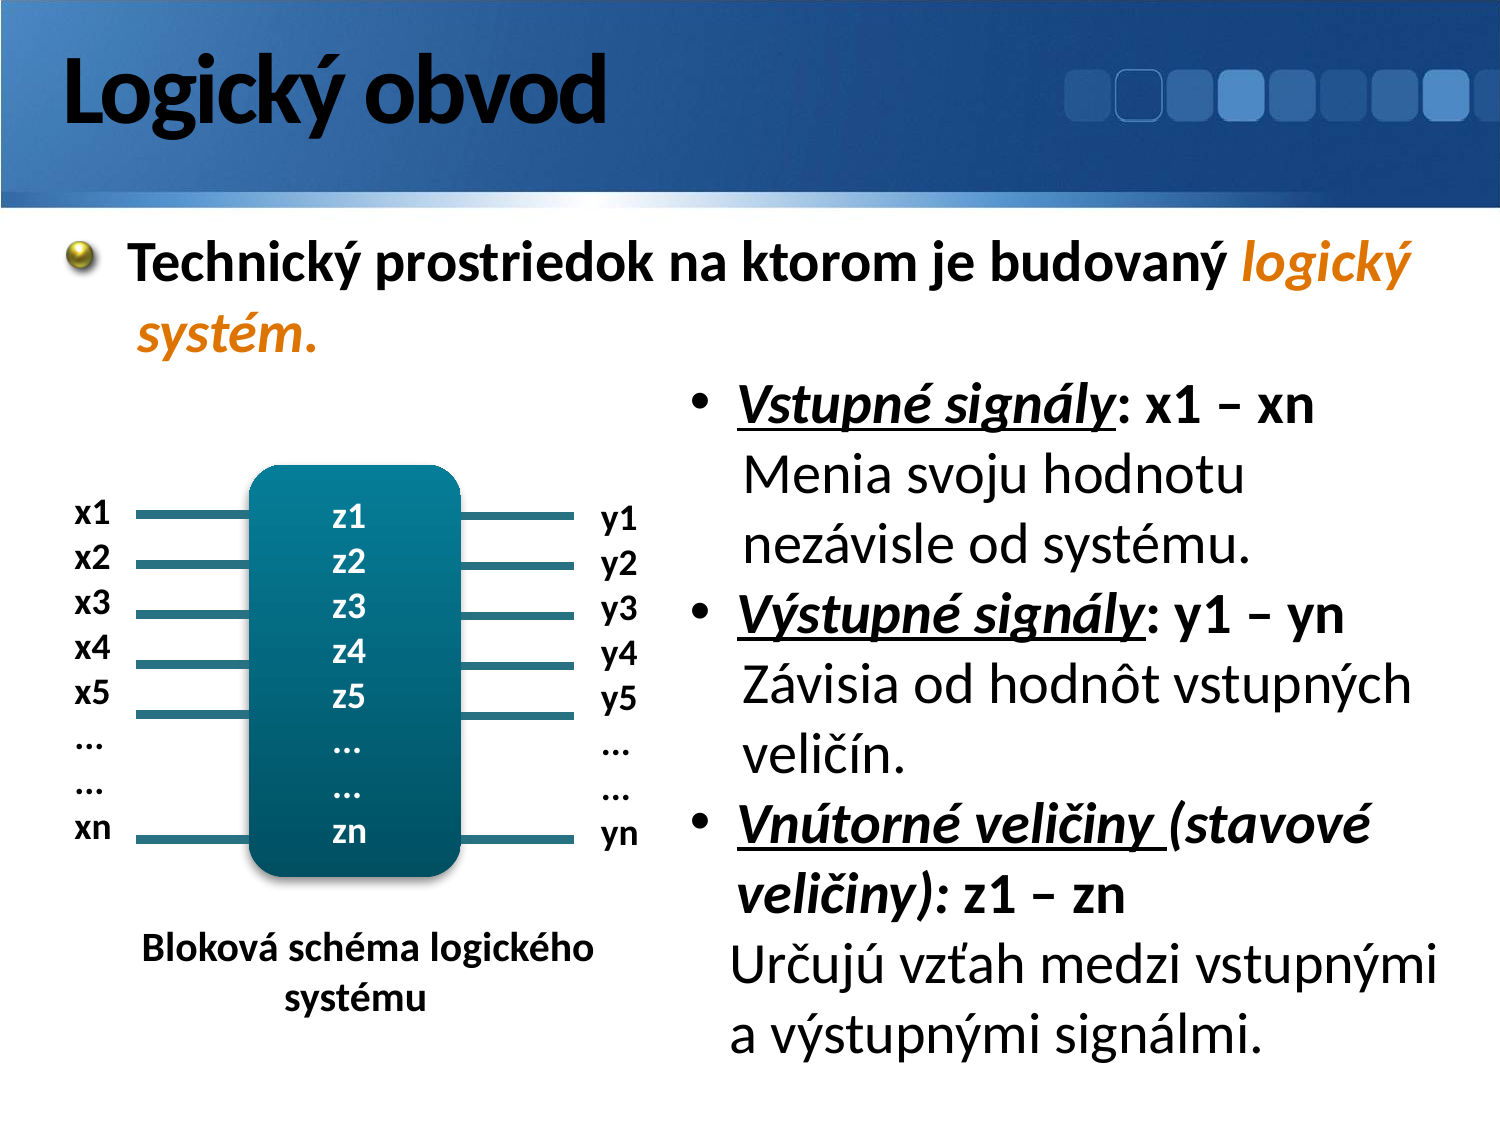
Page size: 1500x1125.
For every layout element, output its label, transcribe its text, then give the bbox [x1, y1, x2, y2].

picture [0, 0, 1500, 1125]
text_box y1 y2 y3 y4 y5 ... ... yn [586, 485, 662, 951]
text_box x1 x2 x3 x4 x5 ... ... xn [59, 479, 135, 945]
text_box z1 z2 z3 z4 z5 ... ... zn [317, 484, 393, 912]
text_box Bloková schéma logického systému [126, 912, 611, 1028]
text_box [248, 464, 462, 878]
title Logický obvod [62, 37, 1438, 147]
text_box Vstupné signály: x1 – xn Menia svoju hodnotu nezávisle od systému. Výstupné signály: y1 – yn Závisia od hodnôt vstupných veličín. Vnútorné veličiny (stavové veličiny): z1 – zn Určujú vzťah medzi vstupnými a výstupnými signálmi. [675, 357, 1463, 1073]
list Technický prostriedok na ktorom je budovaný logický systém. [62, 231, 1438, 432]
